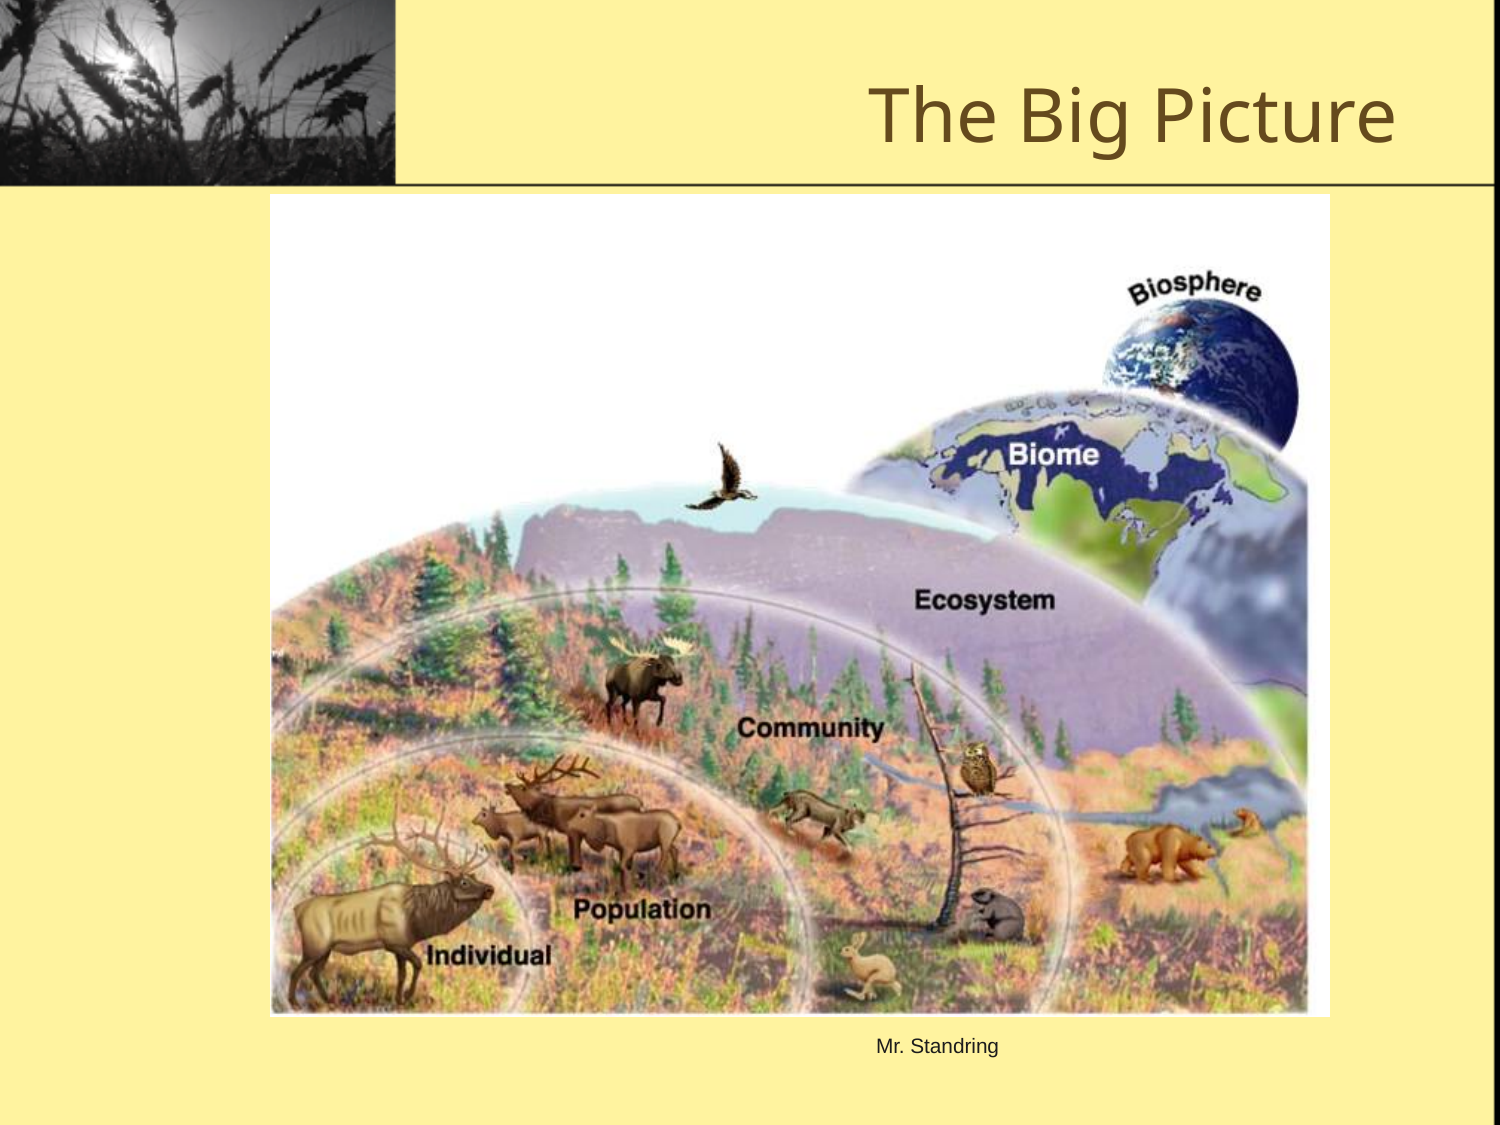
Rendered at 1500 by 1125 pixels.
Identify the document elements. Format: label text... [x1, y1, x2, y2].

picture [0, 0, 1500, 1125]
title The Big Picture [425, 14, 1413, 211]
footer Mr. Standring [699, 1025, 1175, 1100]
